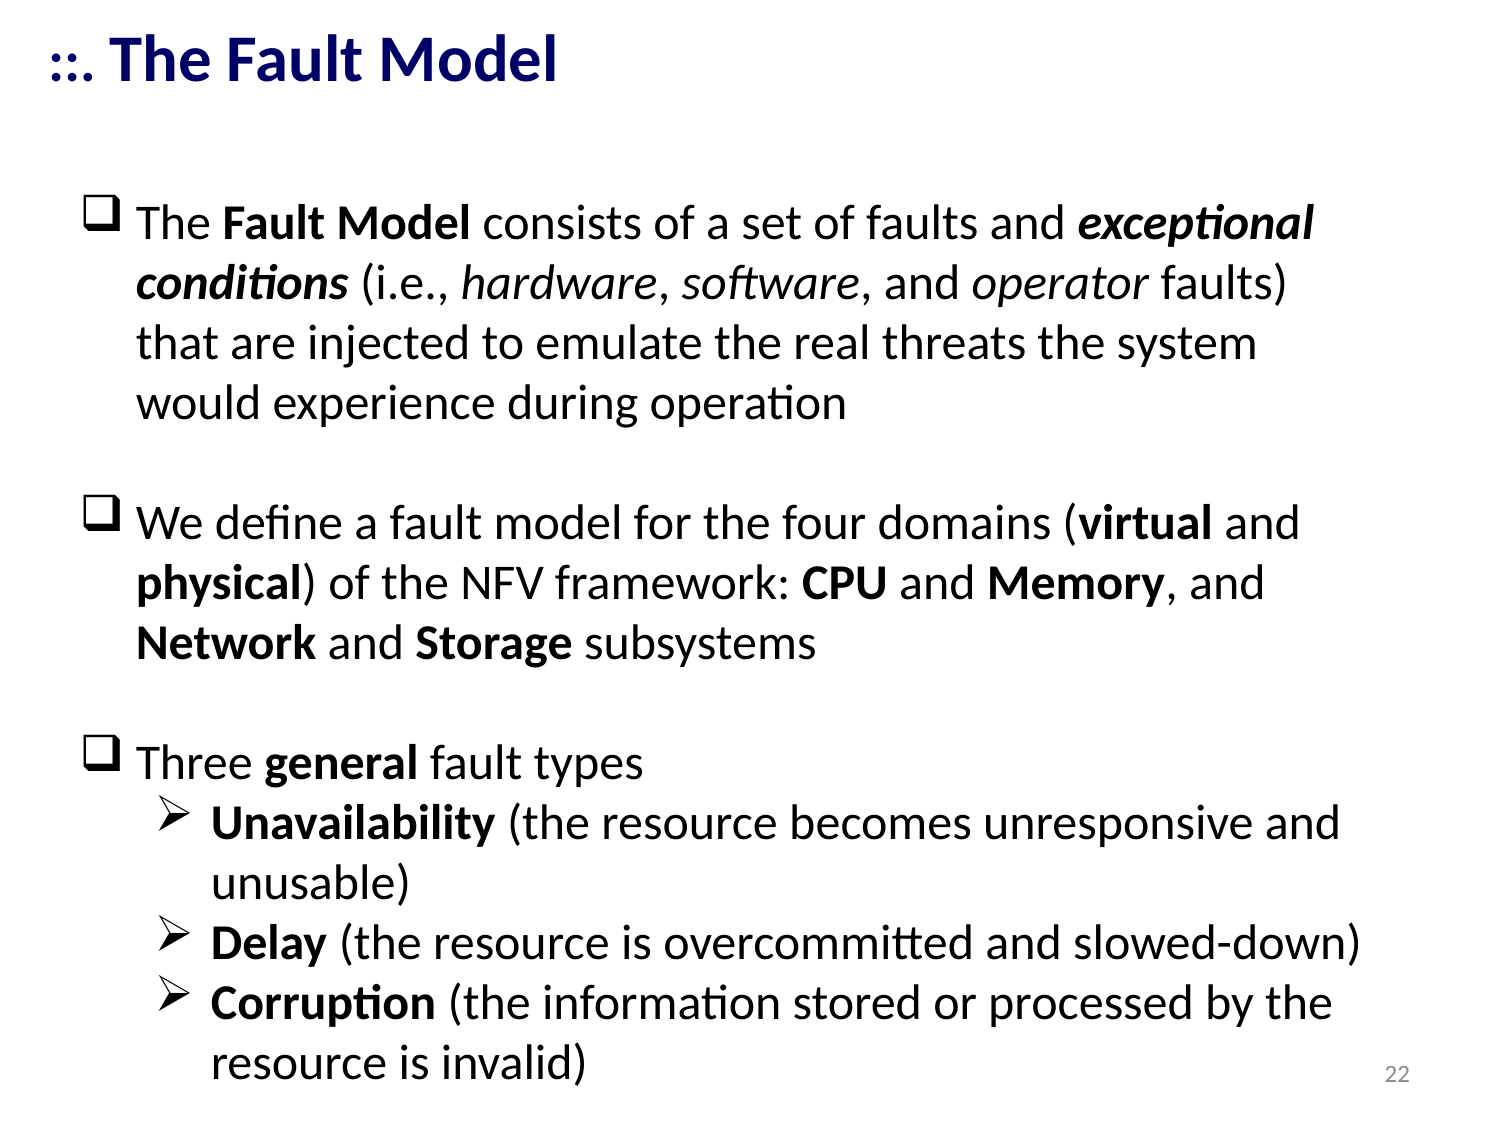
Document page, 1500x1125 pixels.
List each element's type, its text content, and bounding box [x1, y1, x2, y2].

slide_number 22 [1388, 1042, 1425, 1103]
text_box The Fault Model consists of a set of faults and exceptional conditions (i.e., hardware, software, and operator faults) that are injected to emulate the real threats the system would experience during operation We define a fault model for the four domains (virtual and physical) of the NFV framework: CPU and Memory, and Network and Storage subsystems Three general fault types Unavailability (the resource becomes unresponsive and unusable) Delay (the resource is overcommitted and slowed-down) Corruption (the information stored or processed by the resource is invalid) [64, 137, 1388, 1125]
text_box ::. The Fault Model [33, 7, 1424, 103]
